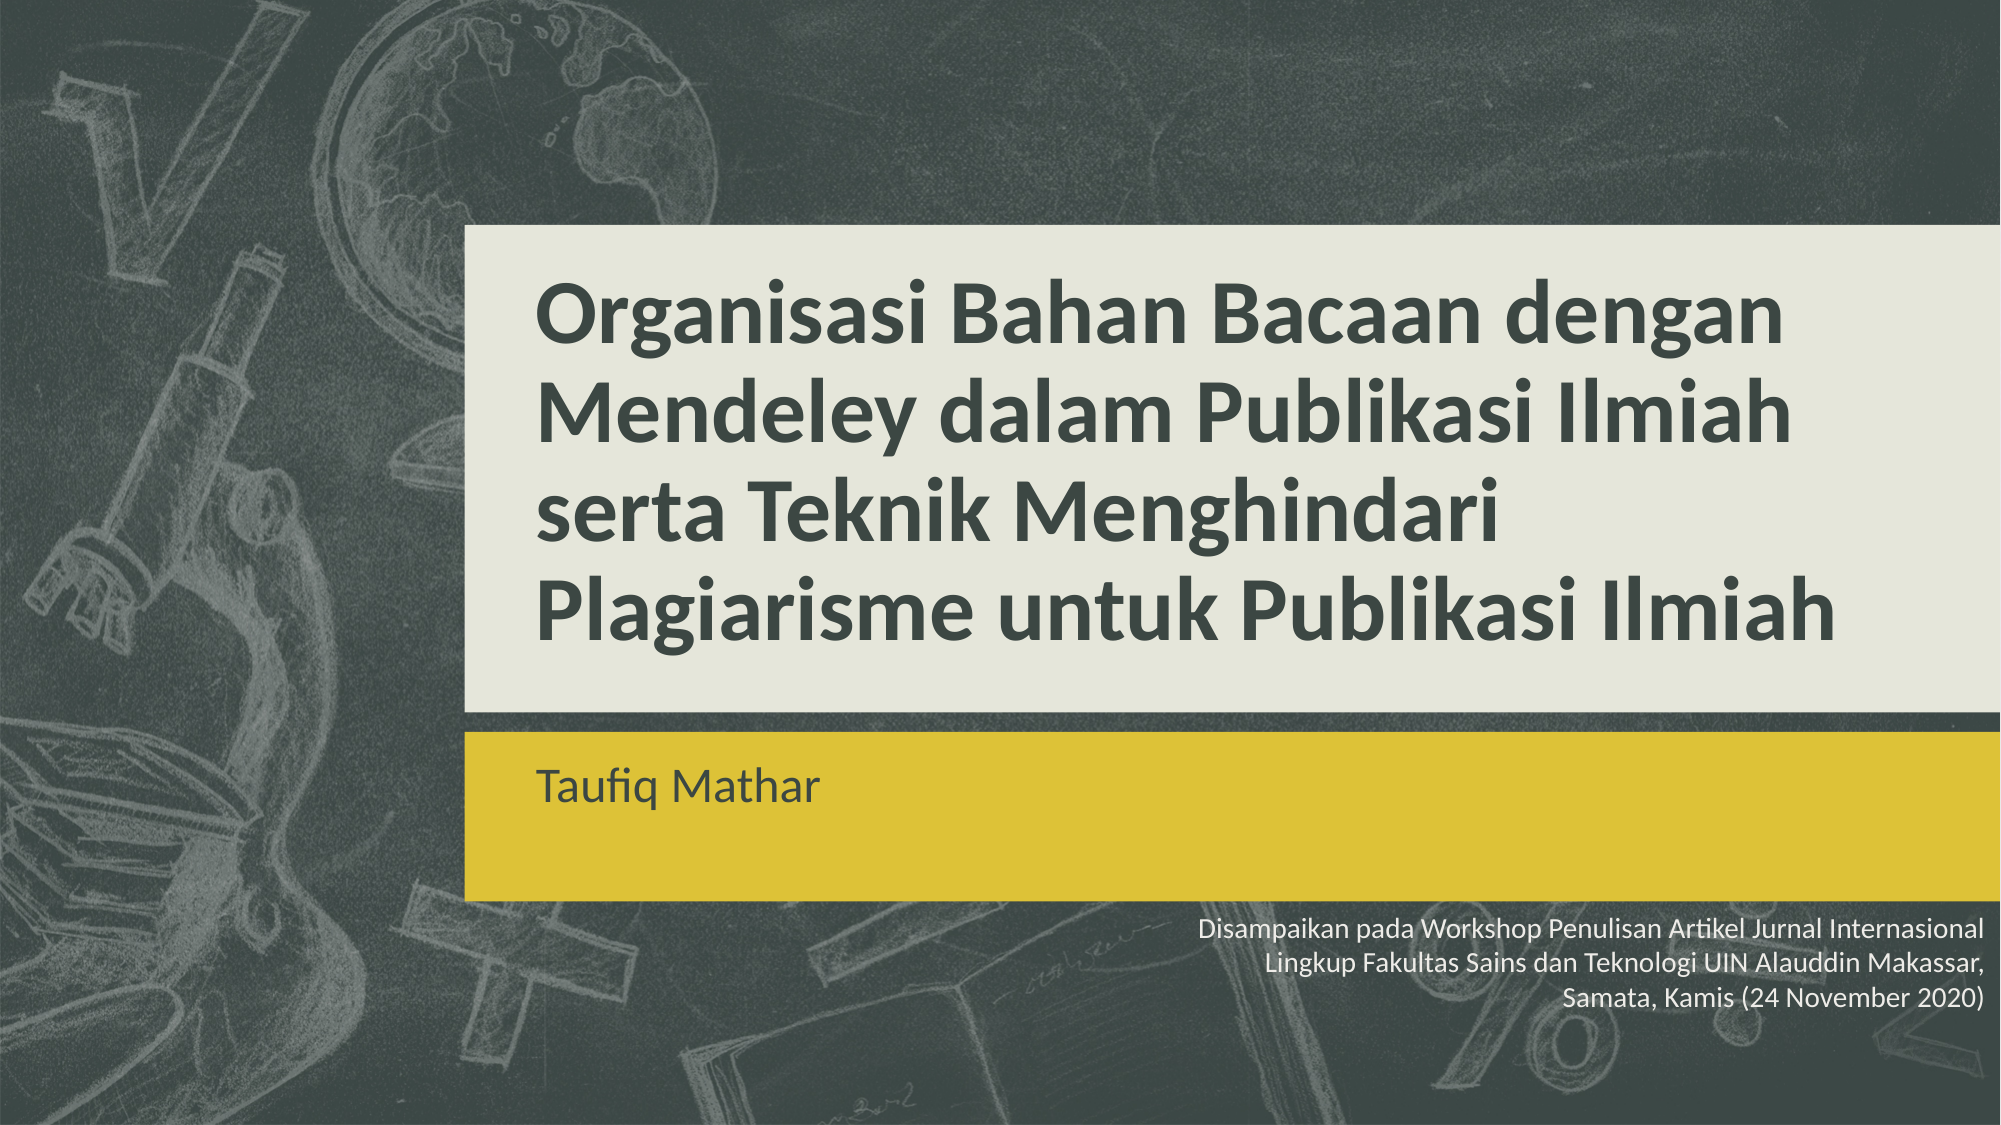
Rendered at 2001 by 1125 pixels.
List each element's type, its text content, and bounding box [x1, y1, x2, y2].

title Organisasi Bahan Bacaan dengan Mendeley dalam Publikasi Ilmiah serta Teknik Menghindari Plagiarisme untuk Publikasi Ilmiah [520, 276, 1916, 669]
picture [0, 0, 2001, 1125]
subtitle Taufiq Mathar [520, 744, 1916, 887]
text_box Disampaikan pada Workshop Penulisan Artikel Jurnal Internasional Lingkup Fakultas Sains dan Teknologi UIN Alauddin Makassar, Samata, Kamis (24 November 2020) [1151, 901, 2000, 1057]
